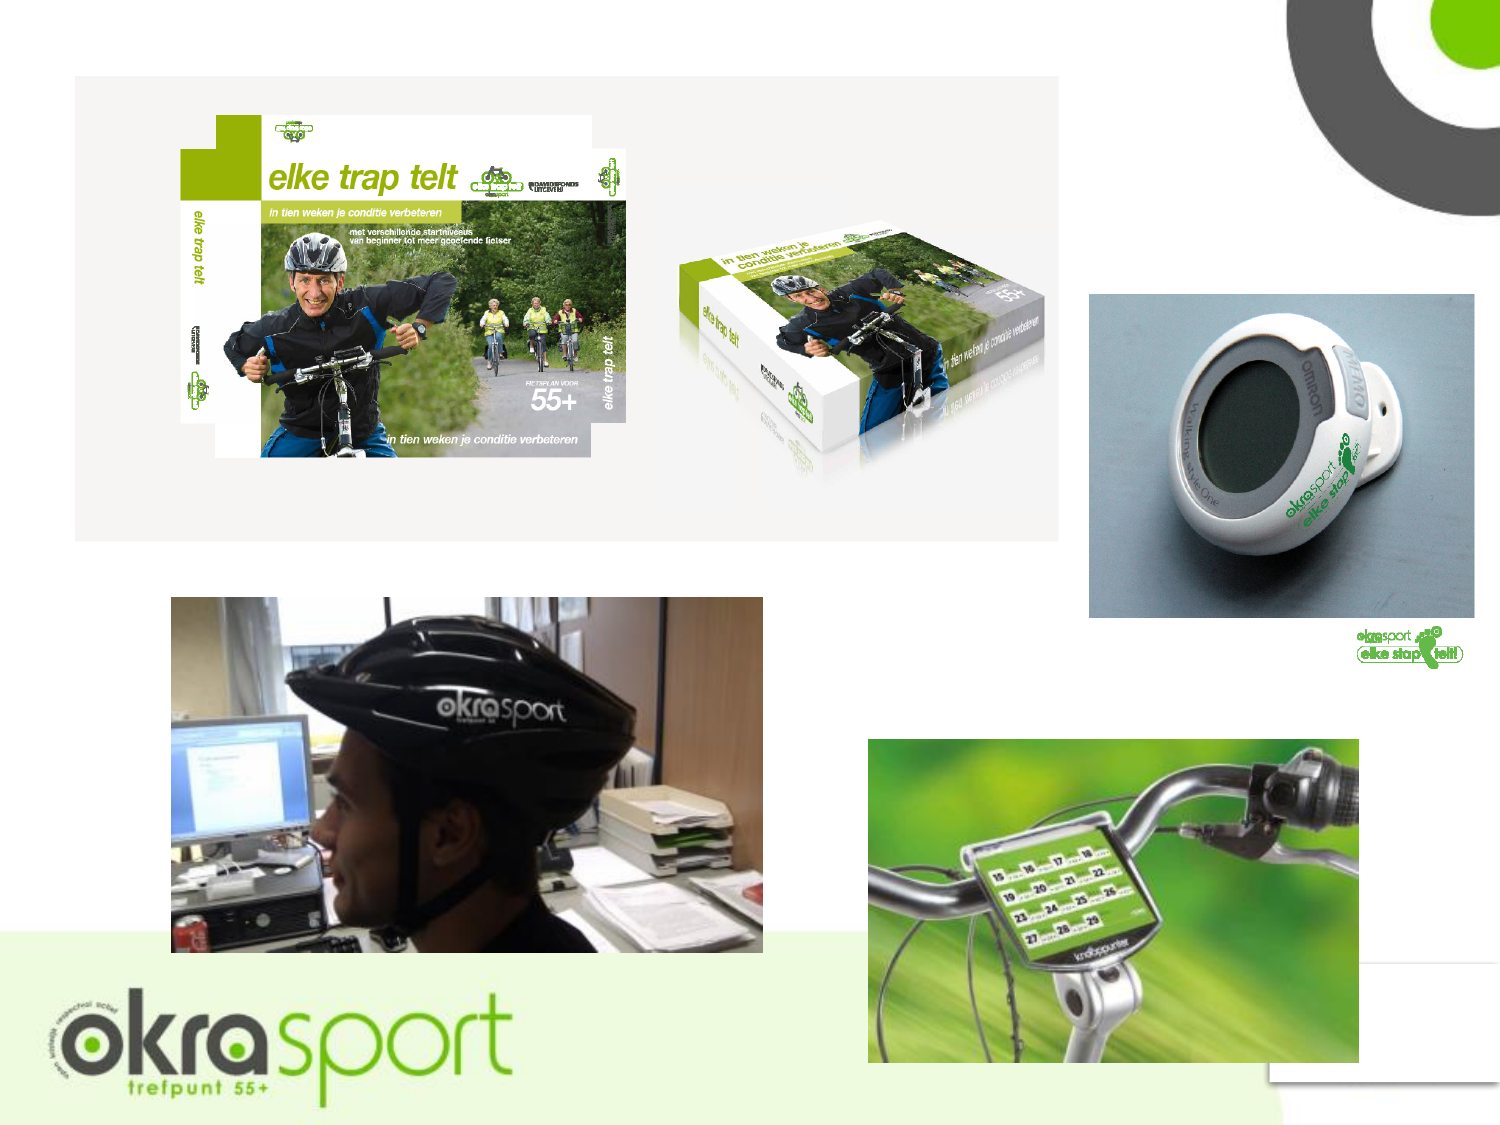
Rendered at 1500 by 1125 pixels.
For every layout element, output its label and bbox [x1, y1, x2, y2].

text_box [1062, 266, 1500, 705]
picture [1262, 0, 1500, 232]
picture [0, 597, 1499, 1125]
list [52, 54, 1080, 563]
